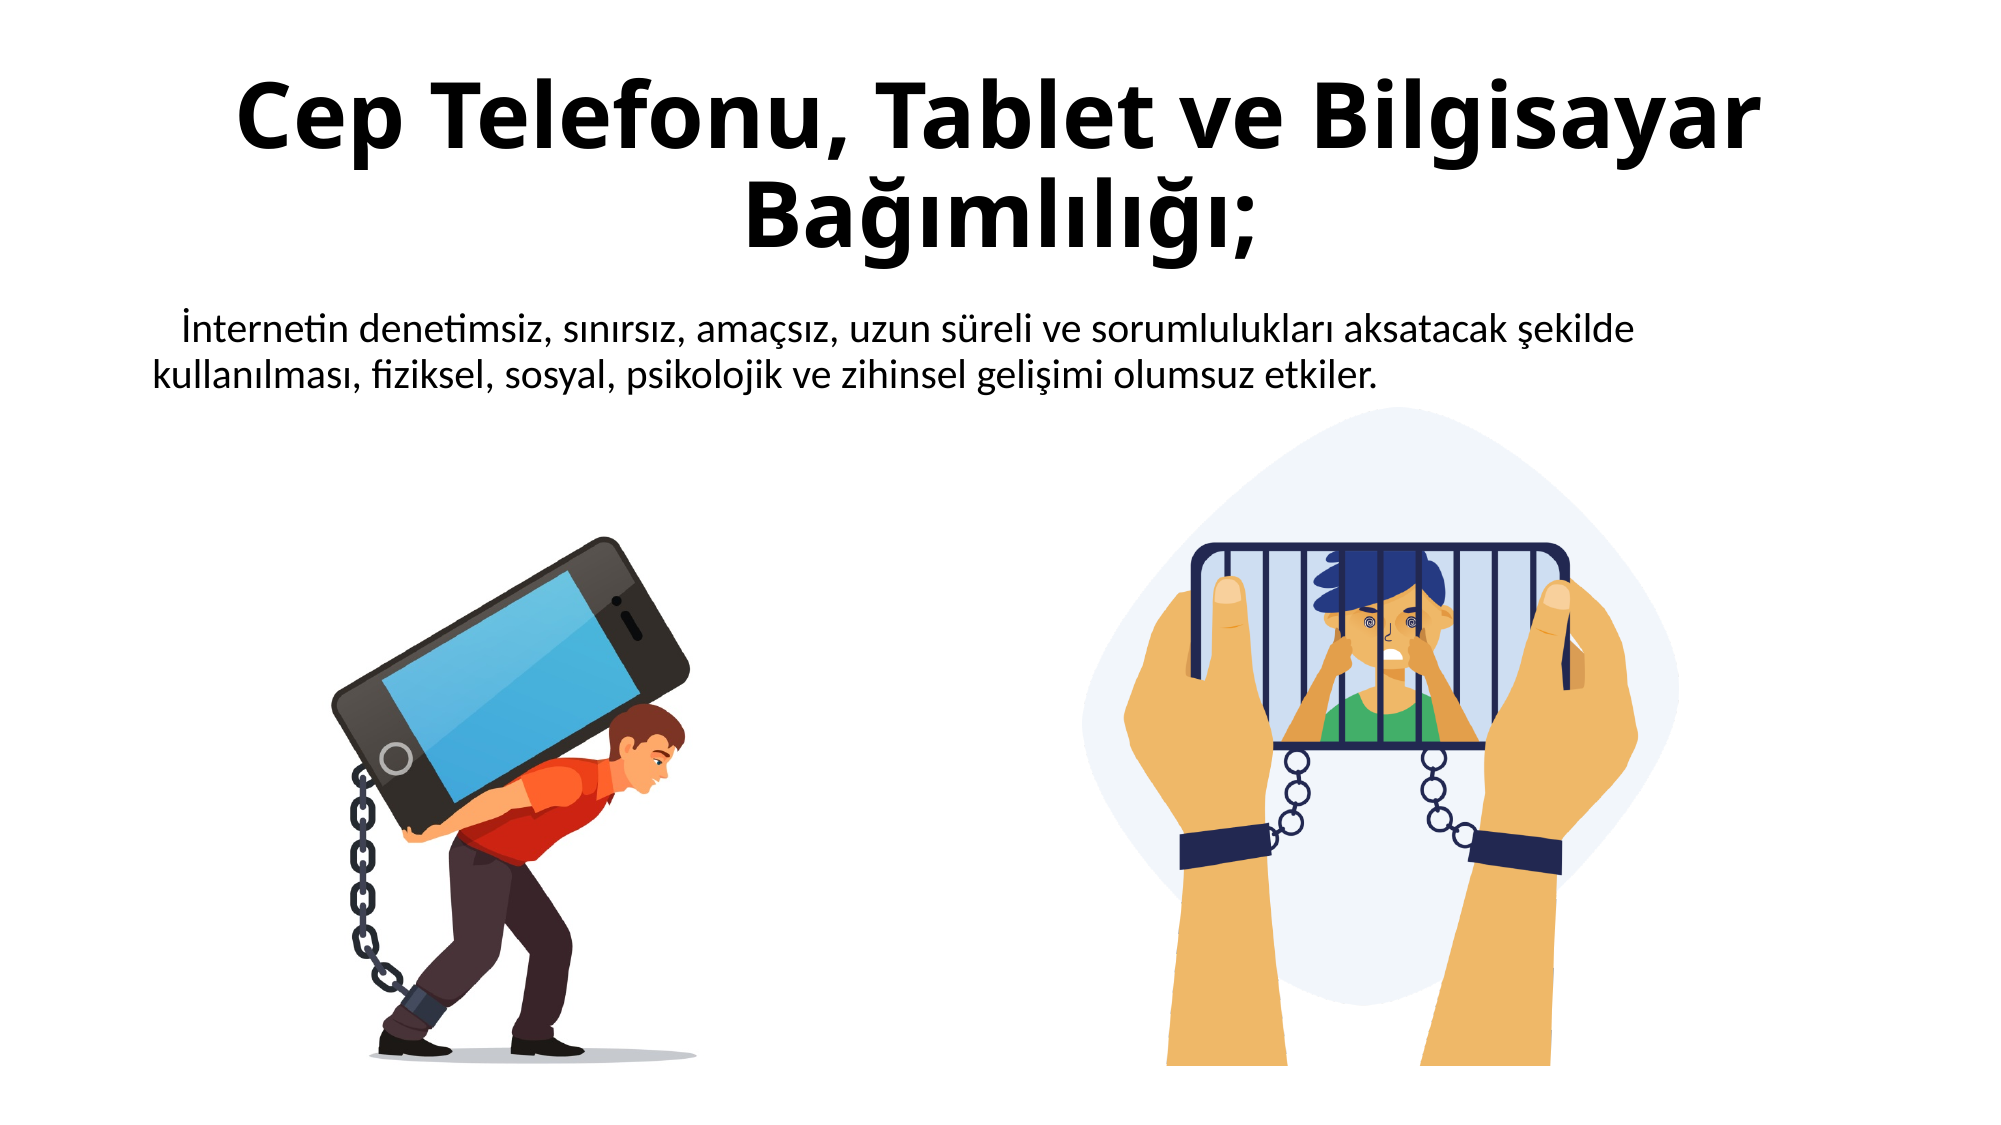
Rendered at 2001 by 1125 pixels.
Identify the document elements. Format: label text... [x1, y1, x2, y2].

picture [1081, 407, 1679, 1066]
title Cep Telefonu, Tablet ve Bilgisayar Bağımlılığı; [137, 59, 1863, 278]
picture [191, 487, 832, 1125]
list İnternetin denetimsiz, sınırsız, amaçsız, uzun süreli ve sorumlulukları aksatacak şekilde kullanılması, fiziksel, sosyal, psikolojik ve zihinsel gelişimi olumsuz etkiler. [137, 299, 1863, 1014]
